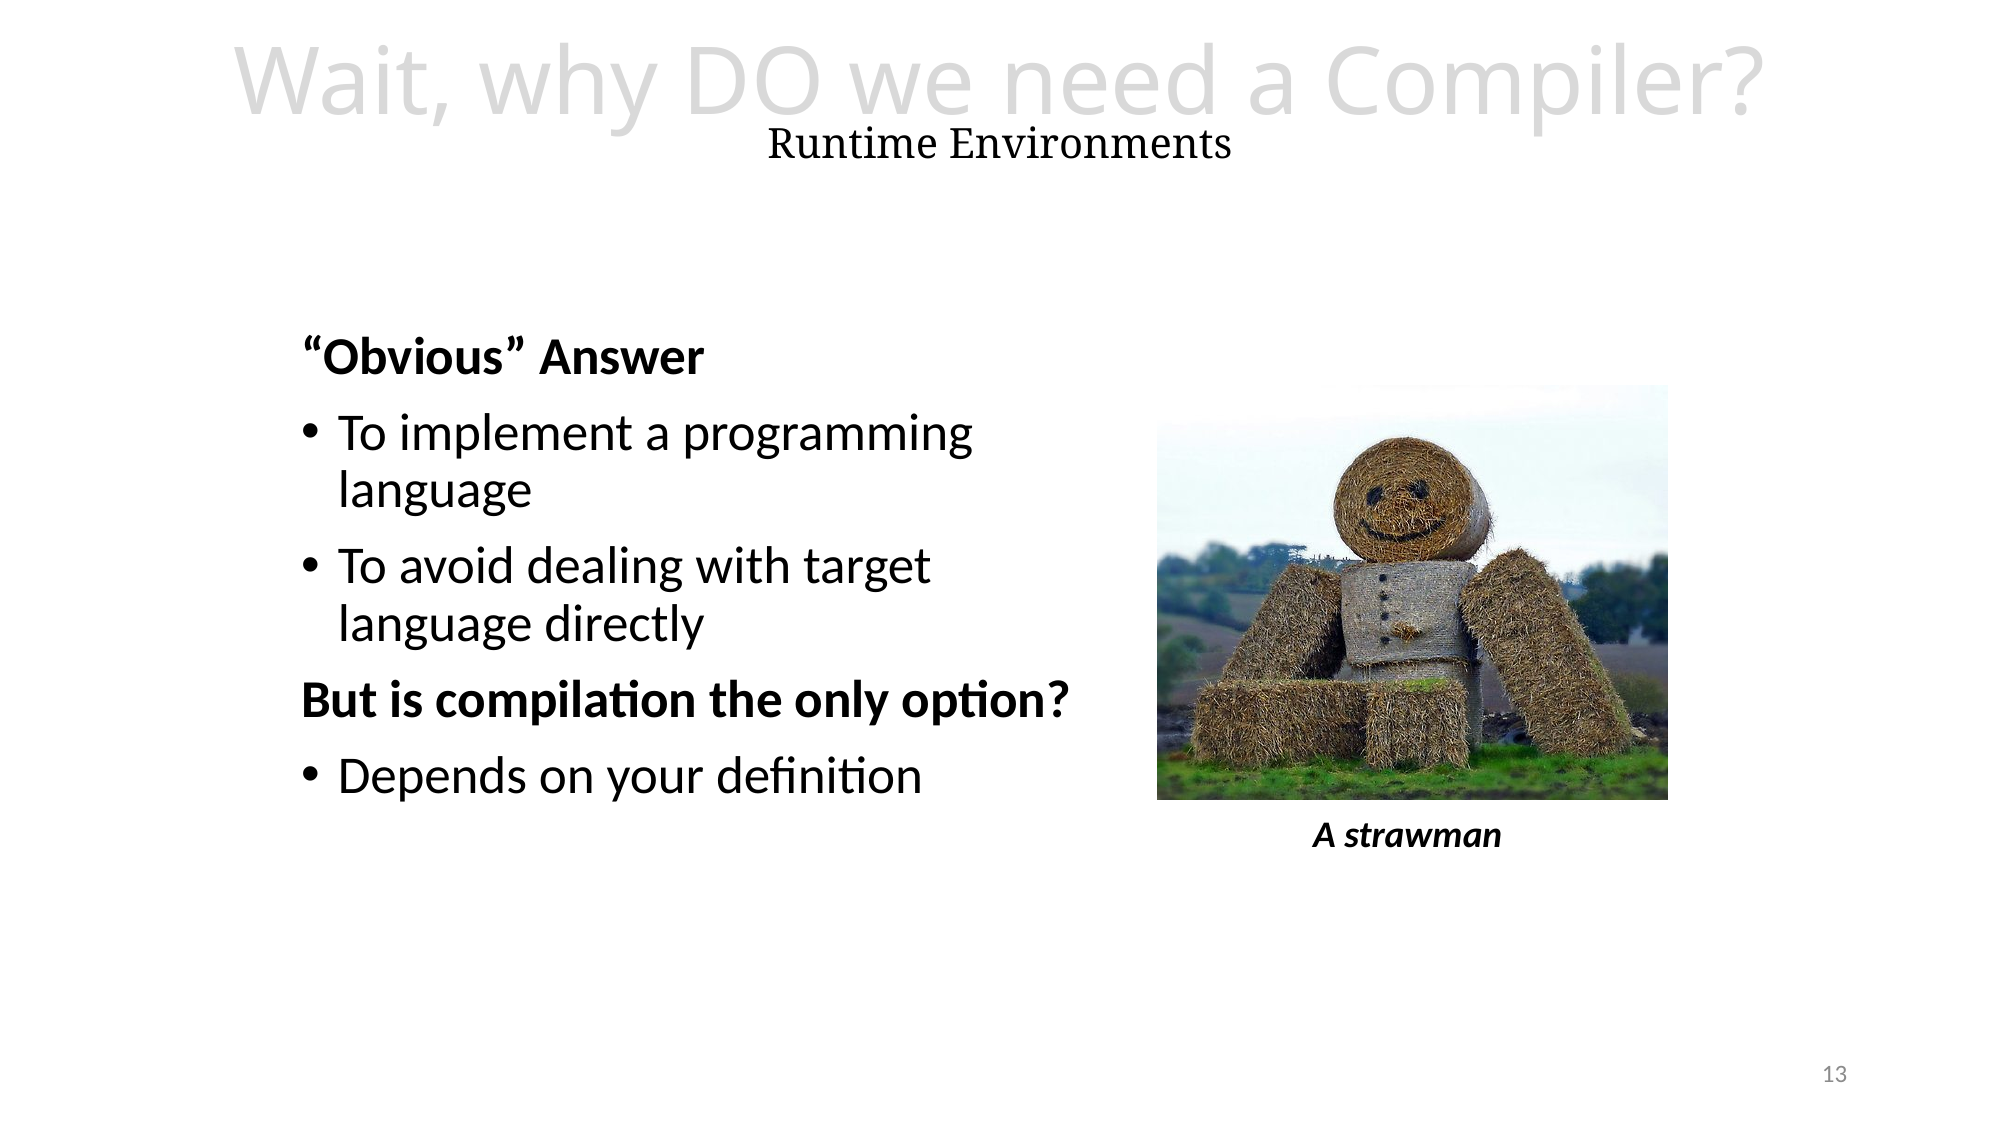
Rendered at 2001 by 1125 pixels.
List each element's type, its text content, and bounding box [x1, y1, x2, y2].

text_box A strawman [1298, 802, 1518, 863]
title Wait, why DO we need a Compiler? Runtime Environments [0, 0, 2000, 218]
picture [1157, 385, 1668, 800]
slide_number 13 [1412, 1042, 1863, 1103]
list “Obvious” Answer To implement a programming language To avoid dealing with target language directly But is compilation the only option? Depends on your definition [286, 321, 1107, 856]
